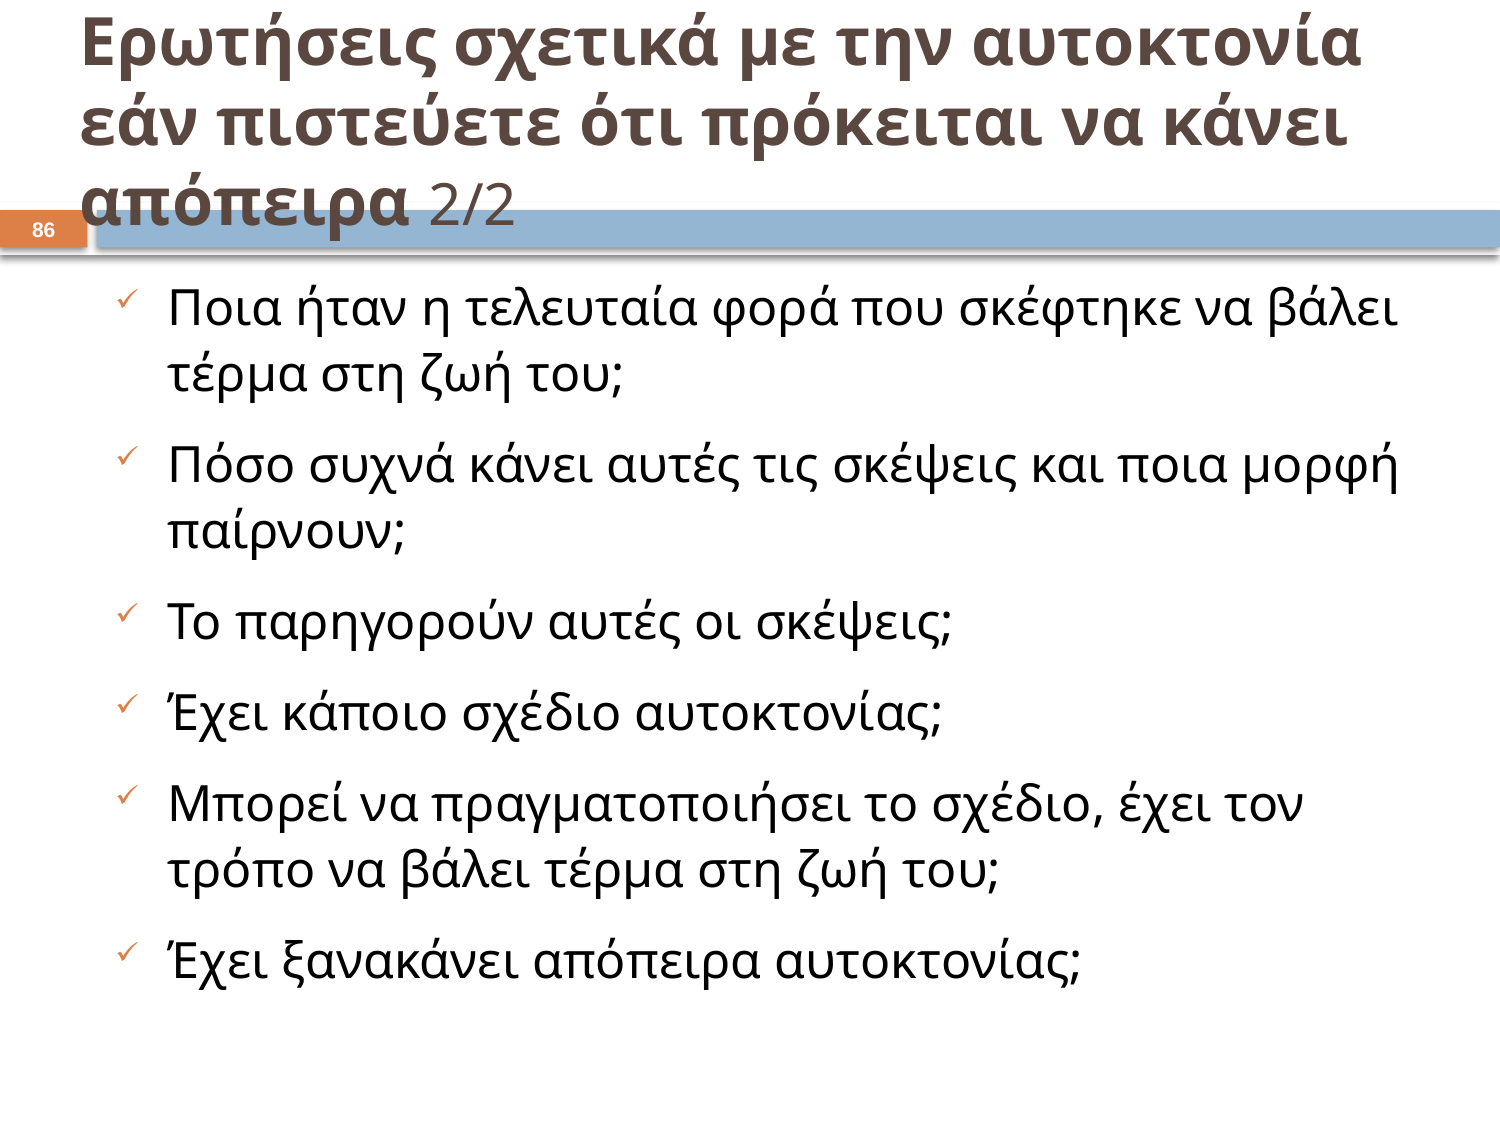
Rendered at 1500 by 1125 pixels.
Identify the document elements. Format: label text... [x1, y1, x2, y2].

list Ποια ήταν η τελευταία φορά που σκέφτηκε να βάλει τέρμα στη ζωή του; Πόσο συχνά κάνει αυτές τις σκέψεις και ποια μορφή παίρνουν; Το παρηγορούν αυτές οι σκέψεις; Έχει κάποιο σχέδιο αυτοκτονίας; Μπορεί να πραγματοποιήσει το σχέδιο, έχει τον τρόπο να βάλει τέρμα στη ζωή του; Έχει ξανακάνει απόπειρα αυτοκτονίας; [100, 262, 1438, 1071]
slide_number 85 [0, 208, 88, 249]
title Ερωτήσεις σχετικά με την αυτοκτονία εάν πιστεύετε ότι πρόκειται να κάνει απόπειρα 2/2 [64, 37, 1483, 200]
